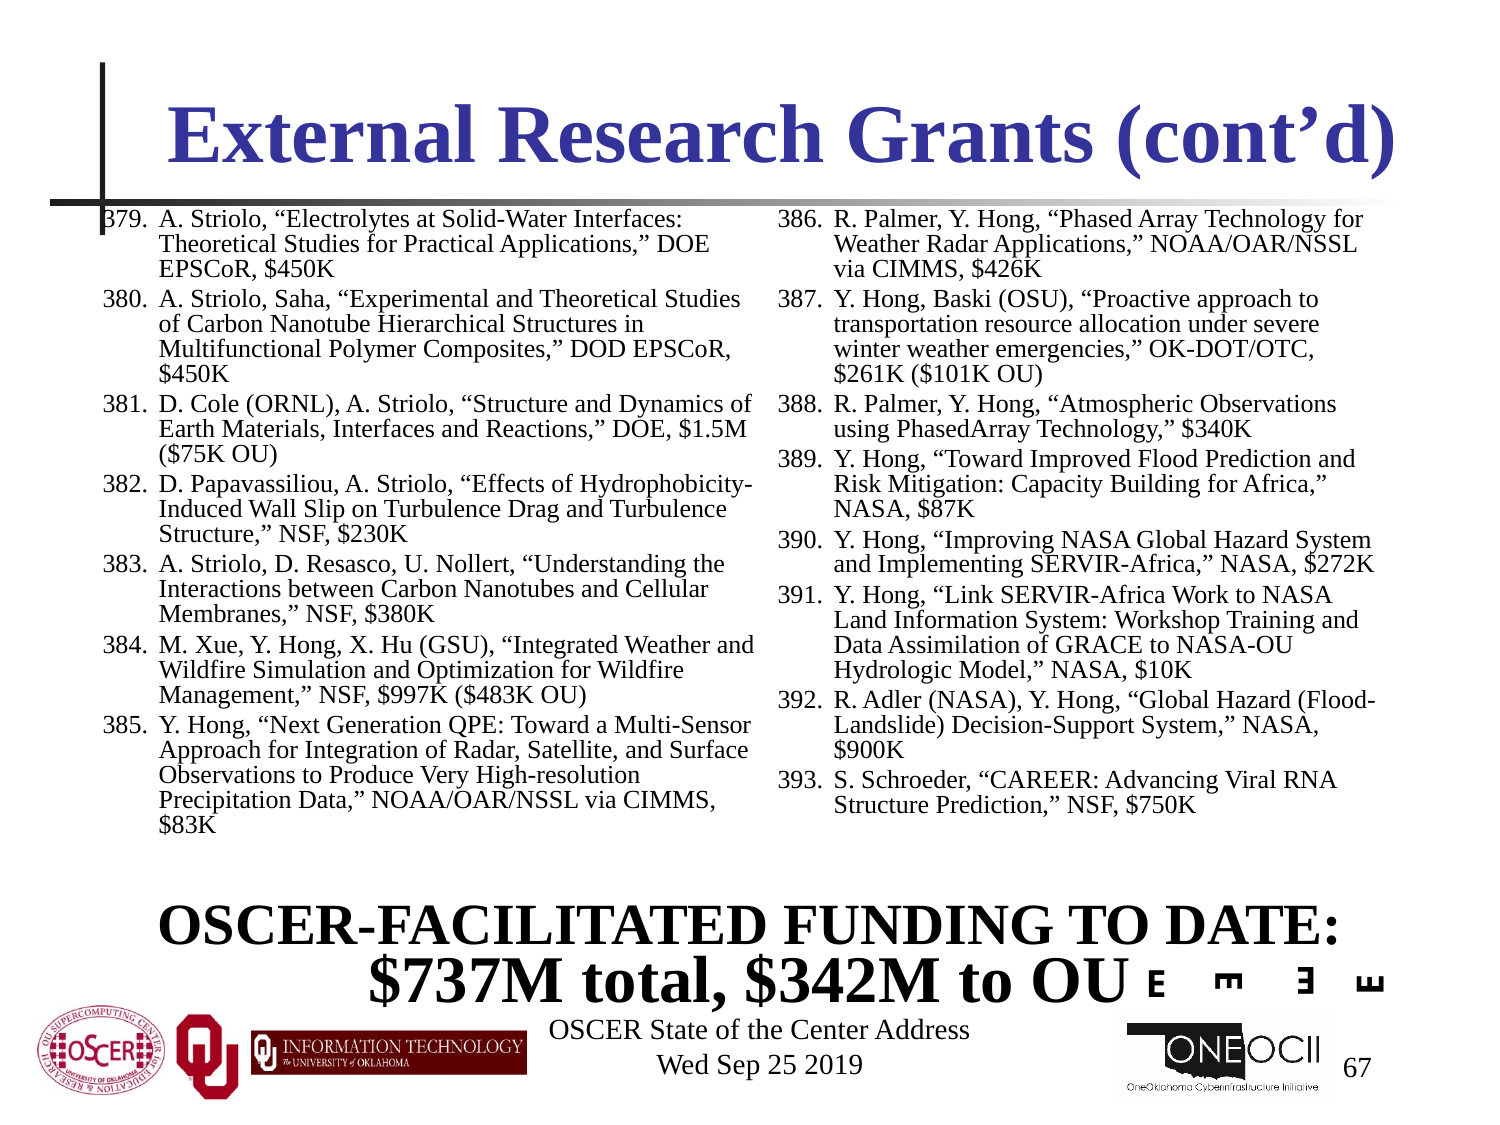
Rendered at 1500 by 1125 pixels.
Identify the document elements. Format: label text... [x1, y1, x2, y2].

slide_number 67 [1174, 1026, 1388, 1091]
text_box OSCER-FACILITATED FUNDING TO DATE: $737M total, $342M to OU [74, 886, 1425, 1018]
list A. Striolo, “Electrolytes at Solid-Water Interfaces: Theoretical Studies for Practical Applications,” DOE EPSCoR, $450K A. Striolo, Saha, “Experimental and Theoretical Studies of Carbon Nanotube Hierarchical Structures in Multifunctional Polymer Composites,” DOD EPSCoR, $450K D. Cole (ORNL), A. Striolo, “Structure and Dynamics of Earth Materials, Interfaces and Reactions,” DOE, $1.5M ($75K OU) D. Papavassiliou, A. Striolo, “Effects of Hydrophobicity-Induced Wall Slip on Turbulence Drag and Turbulence Structure,” NSF, $230K A. Striolo, D. Resasco, U. Nollert, “Understanding the Interactions between Carbon Nanotubes and Cellular Membranes,” NSF, $380K M. Xue, Y. Hong, X. Hu (GSU), “Integrated Weather and Wildfire Simulation and Optimization for Wildfire Management,” NSF, $997K ($483K OU) Y. Hong, “Next Generation QPE: Toward a Multi-Sensor Approach for Integration of Radar, Satellite, and Surface Observations to Produce Very High-resolution Precipitation Data,” NOAA/OAR/NSSL via CIMMS, $83K [87, 199, 762, 886]
picture [174, 1050, 240, 1102]
list R. Palmer, Y. Hong, “Phased Array Technology for Weather Radar Applications,” NOAA/OAR/NSSL via CIMMS, $426K Y. Hong, Baski (OSU), “Proactive approach to transportation resource allocation under severe winter weather emergencies,” OK-DOT/OTC, $261K ($101K OU) R. Palmer, Y. Hong, “Atmospheric Observations using PhasedArray Technology,” $340K Y. Hong, “Toward Improved Flood Prediction and Risk Mitigation: Capacity Building for Africa,” NASA, $87K Y. Hong, “Improving NASA Global Hazard System and Implementing SERVIR-Africa,” NASA, $272K Y. Hong, “Link SERVIR-Africa Work to NASA Land Information System: Workshop Training and Data Assimilation of GRACE to NASA-OU Hydrologic Model,” NASA, $10K R. Adler (NASA), Y. Hong, “Global Hazard (Flood-Landslide) Decision-Support System,” NASA, $900K S. Schroeder, “CAREER: Advancing Viral RNA Structure Prediction,” NSF, $750K [762, 199, 1401, 886]
title External Research Grants (cont’d) [124, 74, 1442, 187]
picture [1112, 1050, 1336, 1102]
picture [247, 1050, 431, 1078]
footer OSCER State of the Center Address Wed Sep 25 2019 [431, 1050, 1088, 1088]
picture [37, 1005, 165, 1095]
text_box [87, 1018, 1338, 1050]
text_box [1124, 949, 1399, 1017]
